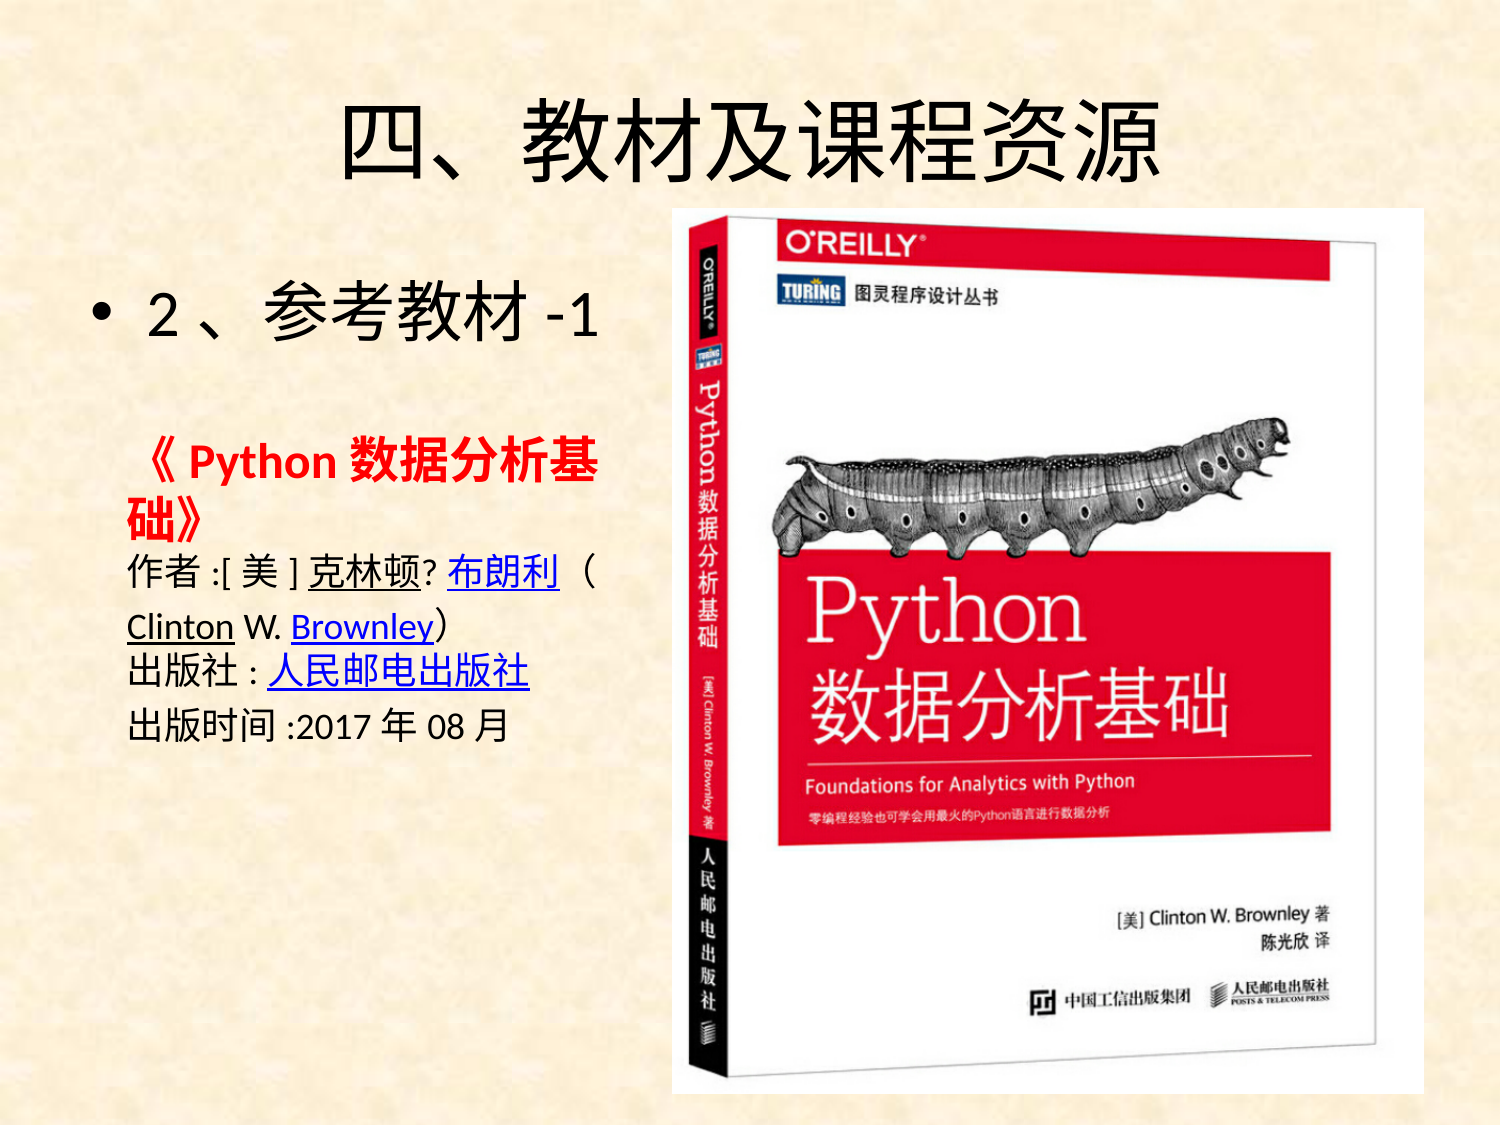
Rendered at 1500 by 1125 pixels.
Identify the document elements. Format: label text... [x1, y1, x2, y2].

text_box 《Python数据分析基础》 作者:[美]克林顿?布朗利（Clinton W. Brownley） 出版社:人民邮电出版社 出版时间:2017年08月 [112, 420, 666, 754]
list 2、参考教材-1 [75, 262, 666, 1005]
title 四、教材及课程资源 [75, 45, 1425, 233]
picture [0, 0, 1500, 1125]
